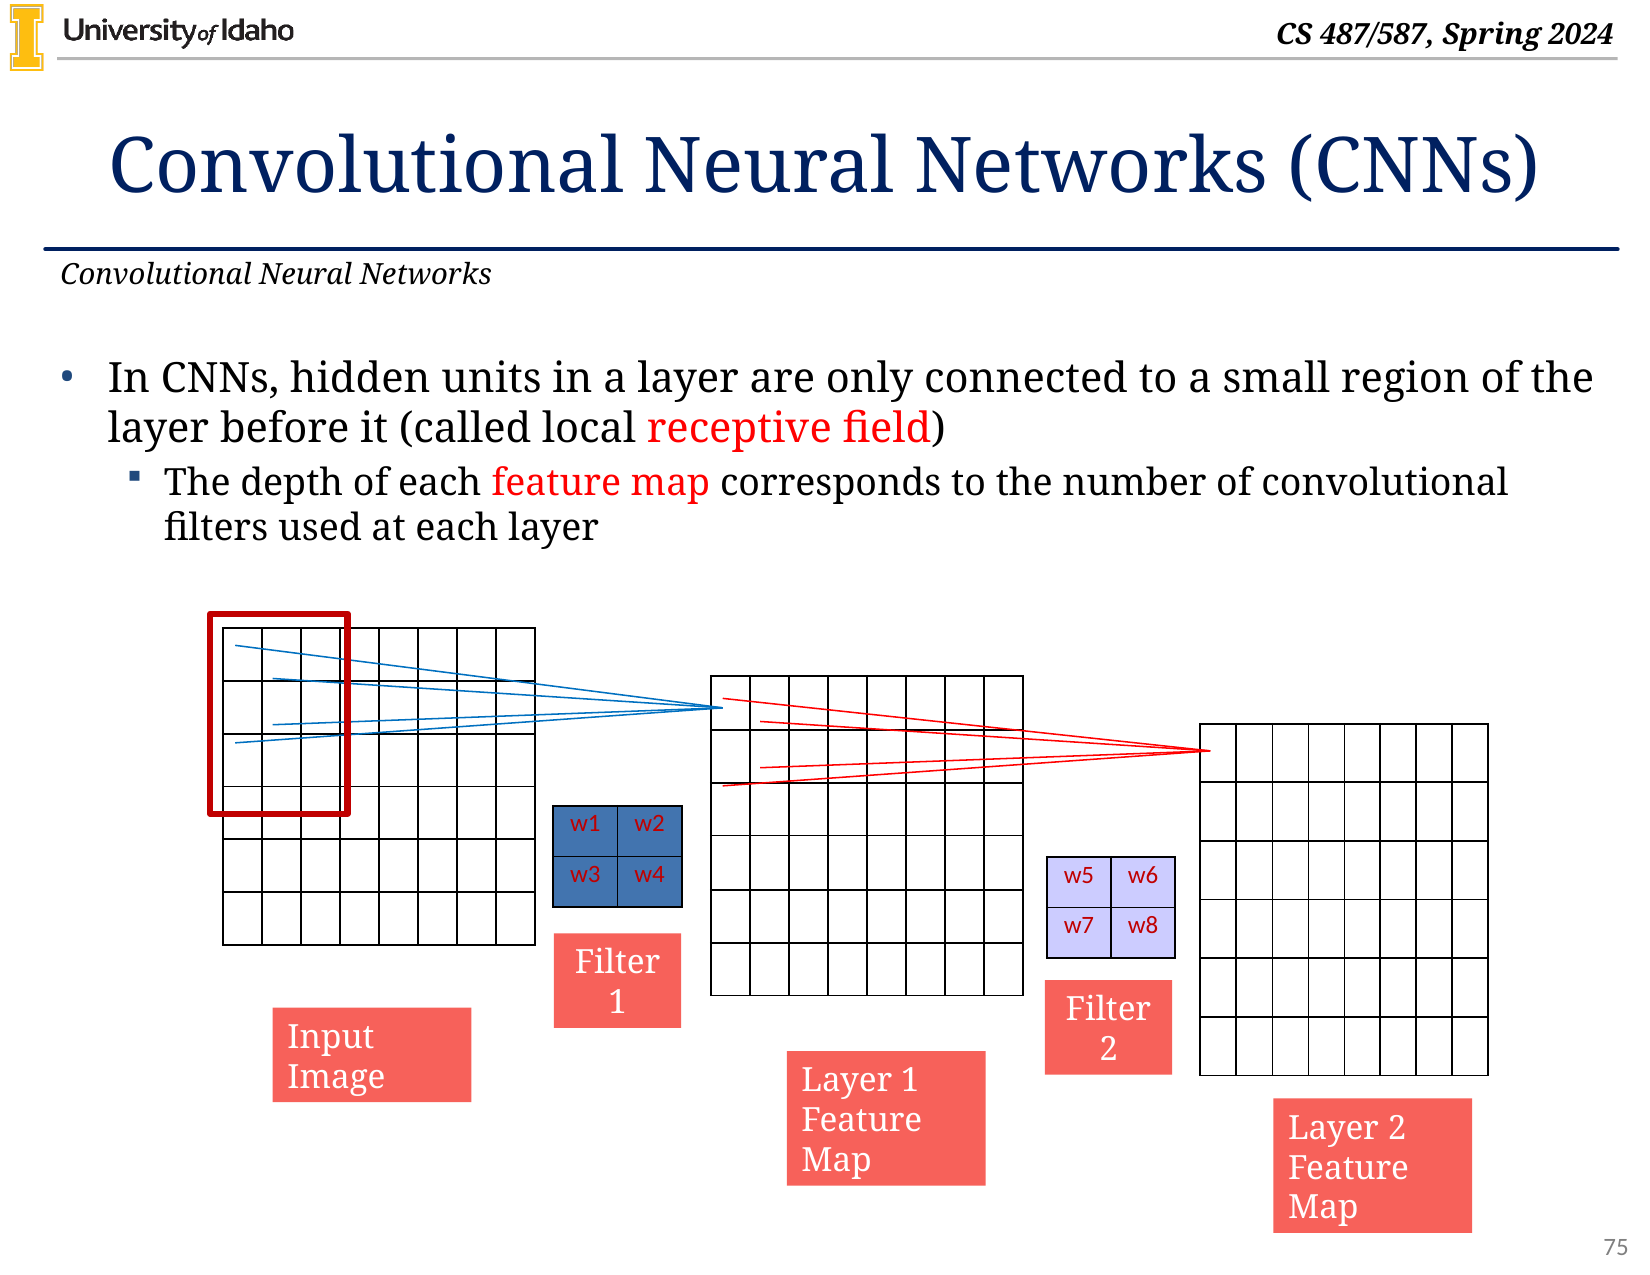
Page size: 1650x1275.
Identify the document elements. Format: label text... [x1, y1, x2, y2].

list Convolutional Neural Networks [45, 247, 1062, 306]
table_cell [907, 944, 944, 995]
table_cell [224, 840, 261, 891]
table_cell [1417, 783, 1451, 840]
table_cell [1201, 900, 1235, 957]
table_cell [712, 944, 749, 995]
title Convolutional Neural Networks (CNNs) [0, 75, 1650, 248]
table_cell [790, 891, 827, 942]
table_cell [751, 944, 788, 995]
text_box Filter 1 [553, 933, 682, 1028]
table_cell [458, 893, 495, 944]
table_cell [1417, 842, 1451, 899]
table_header [1345, 725, 1379, 781]
table_cell [985, 836, 1022, 889]
table_cell [1345, 900, 1379, 957]
table_cell [1453, 1018, 1487, 1075]
text_box Input Image [272, 1007, 472, 1103]
table_cell [341, 787, 378, 838]
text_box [722, 698, 1211, 750]
picture [57, 2, 294, 52]
table_cell [419, 840, 456, 891]
table_header [458, 629, 495, 643]
table_cell [1453, 842, 1487, 899]
table_header [1417, 725, 1451, 781]
table_cell [790, 836, 827, 889]
table_header w6 [1112, 858, 1174, 907]
table_cell [751, 794, 788, 835]
table_cell [790, 944, 827, 995]
table_cell [341, 840, 378, 891]
table_cell [712, 891, 749, 942]
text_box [759, 721, 1211, 749]
table_cell [458, 787, 495, 838]
table_cell [380, 840, 417, 891]
table_cell [497, 840, 534, 891]
table_cell [1273, 900, 1308, 957]
table_cell [1345, 783, 1379, 840]
table_header [790, 677, 827, 696]
table_cell w7 [1048, 908, 1110, 957]
table_cell [1201, 783, 1235, 840]
table_cell [868, 944, 905, 995]
table_cell [1201, 842, 1235, 899]
table_cell [1237, 783, 1272, 840]
table_cell [1309, 959, 1344, 1016]
table_header w2 [618, 807, 681, 856]
table_cell [907, 836, 944, 889]
table_header w1 [554, 807, 617, 856]
table_cell [868, 891, 905, 942]
table_cell [224, 893, 261, 944]
table_header [946, 677, 983, 696]
table_cell [380, 787, 417, 838]
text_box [235, 707, 717, 744]
table_cell [380, 751, 417, 786]
table_cell [1381, 1018, 1415, 1075]
table_header [1216, 725, 1235, 781]
table_cell [1309, 842, 1344, 899]
table_cell [946, 891, 983, 942]
table_cell [1345, 842, 1379, 899]
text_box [722, 750, 1211, 787]
table_cell [1273, 1018, 1308, 1075]
table_cell [1381, 842, 1415, 899]
table_cell [1417, 1018, 1451, 1075]
table_cell [1381, 959, 1415, 1016]
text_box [235, 645, 723, 707]
table_header [497, 629, 534, 643]
table_cell [751, 891, 788, 942]
text_box Filter 2 [1044, 980, 1173, 1075]
table_cell [458, 751, 495, 786]
table_cell [1273, 959, 1308, 1016]
table_cell [1381, 783, 1415, 840]
table_cell [907, 891, 944, 942]
table_header [729, 677, 749, 696]
table_cell [1201, 1018, 1235, 1075]
table_cell [1417, 959, 1451, 1016]
table_cell w8 [1112, 908, 1174, 957]
table_cell [868, 794, 905, 835]
table_header [1453, 725, 1487, 781]
table_cell [302, 814, 339, 838]
text_box Layer 1 Feature Map [786, 1051, 986, 1186]
table_header [348, 629, 378, 643]
table_cell [829, 794, 866, 835]
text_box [272, 678, 723, 705]
table_header [907, 677, 944, 696]
table_header [868, 677, 905, 696]
table_cell [1201, 959, 1235, 1016]
table_cell [497, 751, 534, 786]
table_cell [751, 836, 788, 889]
table_header [751, 677, 788, 696]
table_cell [380, 893, 417, 944]
table_cell [1237, 900, 1272, 957]
table_cell [1273, 783, 1308, 840]
table_cell [263, 840, 300, 891]
table_header [1309, 725, 1344, 781]
table_cell [1345, 959, 1379, 1016]
table_cell [419, 787, 456, 838]
table_cell [829, 891, 866, 942]
table_cell [829, 836, 866, 889]
table_cell [946, 836, 983, 889]
table_header [380, 629, 417, 643]
text_box [210, 613, 348, 814]
table_header [829, 677, 866, 696]
table_cell [1417, 900, 1451, 957]
table_cell [868, 836, 905, 889]
table_cell [1309, 900, 1344, 957]
table_header [419, 629, 456, 643]
table_cell [790, 794, 827, 835]
table_cell [497, 787, 534, 838]
table_cell [1309, 1018, 1344, 1075]
table_cell [1237, 1018, 1272, 1075]
text_box Layer 2 Feature Map [1273, 1098, 1473, 1233]
table_cell [1453, 783, 1487, 840]
table_cell [419, 751, 456, 786]
table_cell [458, 840, 495, 891]
table_cell [1345, 1018, 1379, 1075]
table_cell [1453, 900, 1487, 957]
table_cell [985, 794, 1022, 835]
table_header [1273, 725, 1308, 781]
table_cell [341, 893, 378, 944]
table_cell [263, 893, 300, 944]
table_cell [712, 836, 749, 889]
table_cell [302, 893, 339, 944]
table_cell [946, 794, 983, 835]
picture [9, 4, 48, 71]
table_cell w4 [618, 857, 681, 906]
table_header [1381, 725, 1415, 781]
table_header [985, 677, 1022, 696]
table_cell [1309, 783, 1344, 840]
table_cell [907, 794, 944, 835]
table_cell [1237, 842, 1272, 899]
table_cell [712, 751, 717, 782]
table_cell [497, 893, 534, 944]
table_cell [224, 814, 261, 838]
table_cell [985, 891, 1022, 942]
table_cell [419, 893, 456, 944]
table_cell [302, 840, 339, 891]
table_cell [263, 814, 300, 838]
table_cell [1381, 900, 1415, 957]
table_cell w3 [554, 857, 617, 906]
table_cell [946, 944, 983, 995]
table_cell [985, 944, 1022, 995]
table_cell [712, 784, 749, 835]
table_cell [1453, 959, 1487, 1016]
table_cell [348, 751, 378, 786]
table_header w5 [1048, 858, 1110, 907]
table_cell [829, 944, 866, 995]
list In CNNs, hidden units in a layer are only connected to a small region of the layer before it (called local receptive field) The depth of each feature map corresponds to the number of convolutional filters used at each layer [45, 342, 1618, 1224]
table_header [1237, 725, 1272, 781]
table_cell [1273, 842, 1308, 899]
table_cell [1237, 959, 1272, 1016]
